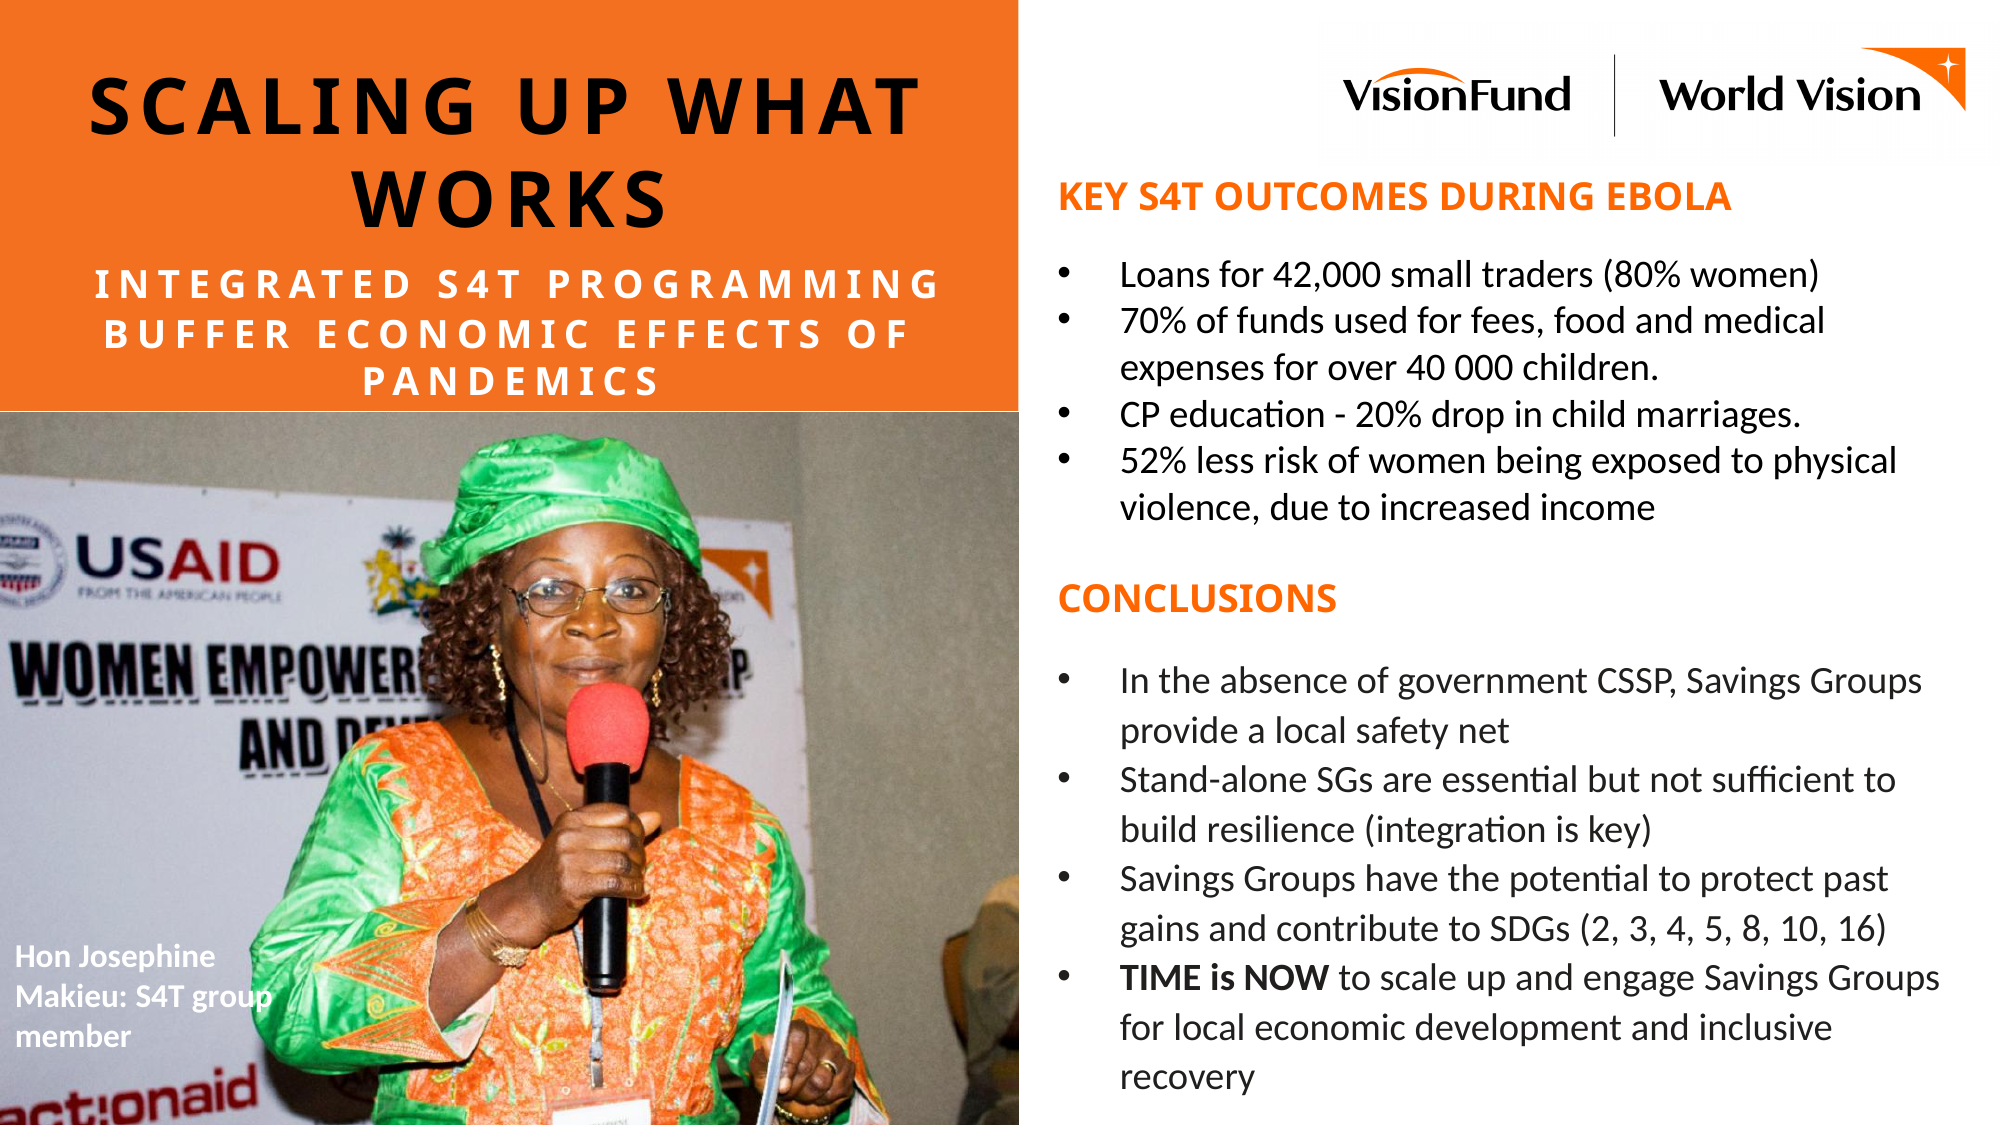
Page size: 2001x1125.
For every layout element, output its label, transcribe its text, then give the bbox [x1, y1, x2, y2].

picture [0, 412, 1019, 1125]
picture [1317, 20, 2000, 166]
text_box CONCLUSIONS In the absence of government CSSP, Savings Groups provide a local safety net Stand-alone SGs are essential but not sufficient to build resilience (integration is key) Savings Groups have the potential to protect past gains and contribute to SDGs (2, 3, 4, 5, 8, 10, 16) TIME is NOW to scale up and engage Savings Groups for local economic development and inclusive recovery [1042, 563, 1972, 1105]
text_box KEY S4T OUTCOMES DURING EBOLA Loans for 42,000 small traders (80% women) 70% of funds used for fees, food and medical expenses for over 40 000 children. CP education - 20% drop in child marriages. 52% less risk of women being exposed to physical violence, due to increased income [1042, 164, 1972, 536]
list SCALING UP WHAT WORKS INTEGRATED S4T PROGRAMMING BUFFER ECONOMIC EFFECTS OF PANDEMICS [0, 0, 1019, 411]
